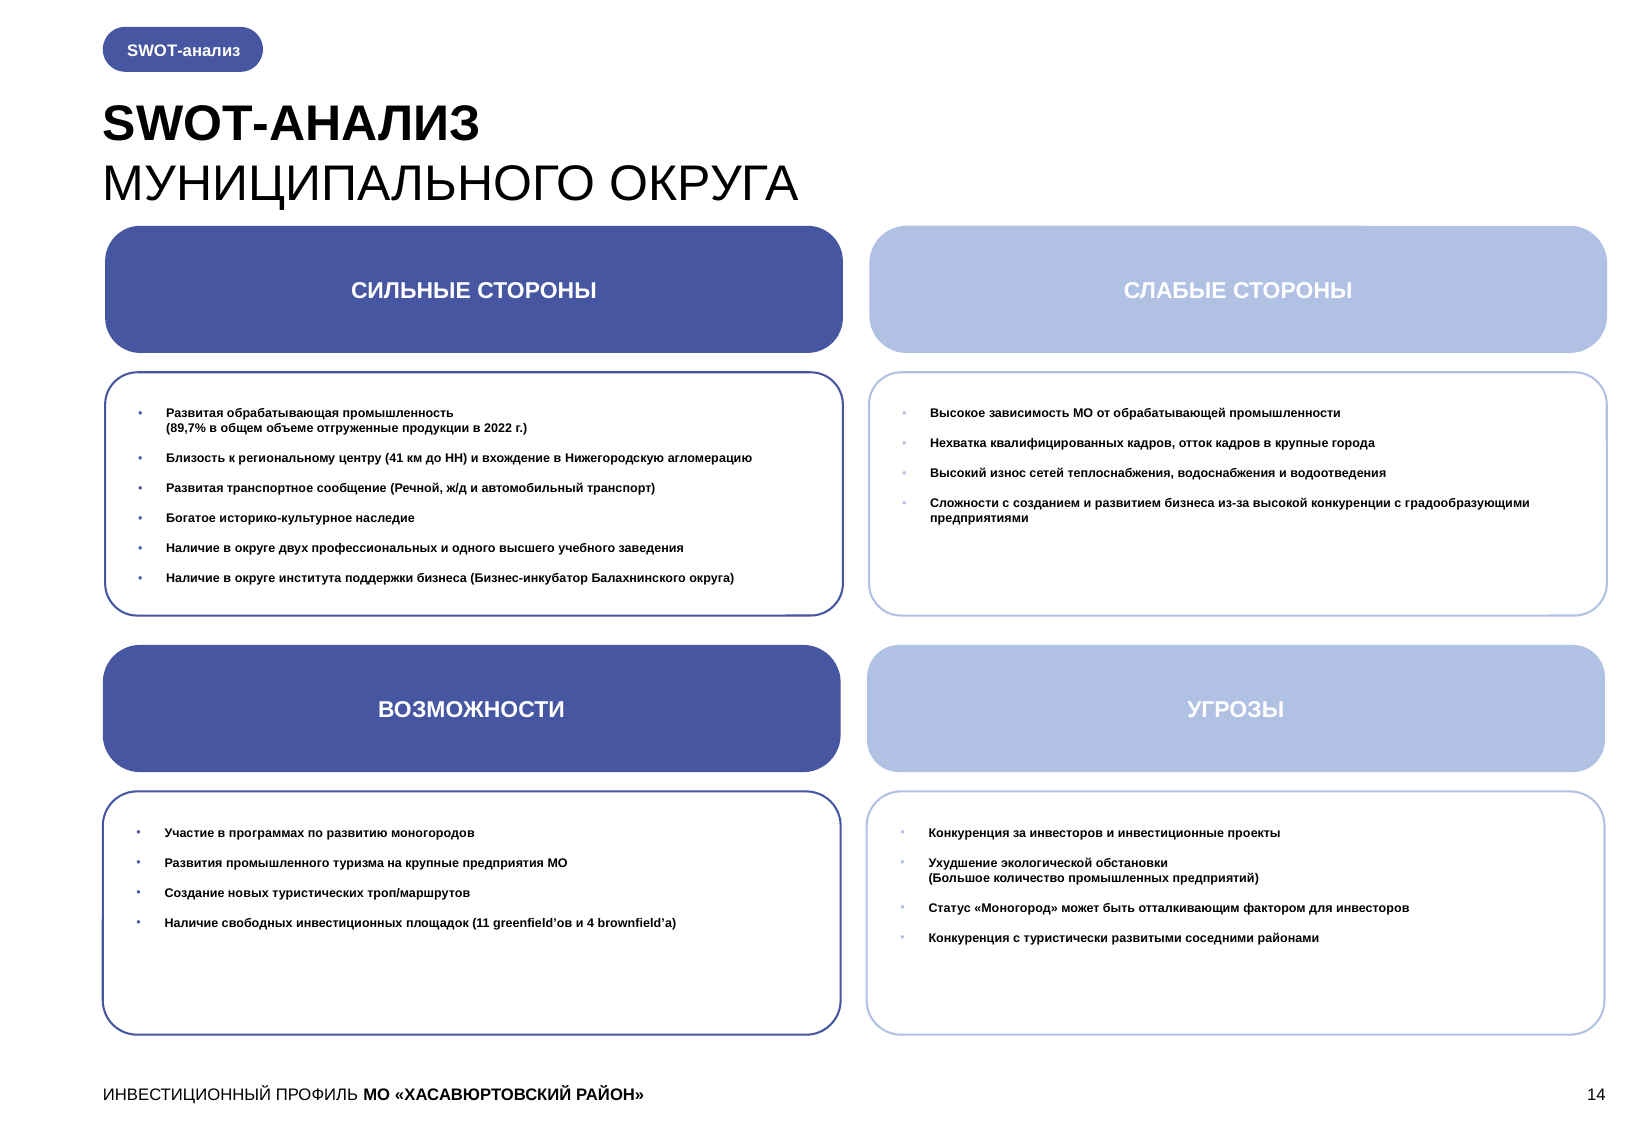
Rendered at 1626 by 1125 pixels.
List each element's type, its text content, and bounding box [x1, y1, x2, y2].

text_box СИЛЬНЫЕ СТОРОНЫ [104, 224, 844, 355]
text_box ВОЗМОЖНОСТИ [101, 643, 842, 774]
slide_number 14 [1486, 1083, 1606, 1105]
text_box СЛАБЫЕ СТОРОНЫ [868, 224, 1609, 355]
text_box Развитая обрабатывающая промышленность (89,7% в общем объеме отгруженные продукции в 2022 г.) Близость к региональному центру (41 км до НН) и вхождение в Нижегородскую агломерацию Развитая транспортное сообщение (Речной, ж/д и автомобильный транспорт) Богатое историко-культурное наследие Наличие в округе двух профессиональных и одного высшего учебного заведения Наличие в округе института поддержки бизнеса (Бизнес-инкубатор Балахнинского округа) [104, 371, 844, 617]
text_box ИНВЕСТИЦИОННЫЙ ПРОФИЛЬ МО «ХАСАВЮРТОВСКИЙ РАЙОН» [102, 1083, 1304, 1104]
text_box SWOT-анализ [101, 25, 265, 73]
text_box SWOT-АНАЛИЗ МУНИЦИПАЛЬНОГО ОКРУГА [102, 90, 1606, 211]
text_box Участие в программах по развитию моногородов Развития промышленного туризма на крупные предприятия МО Создание новых туристических троп/маршрутов Наличие свободных инвестиционных площадок (11 greenfield’ов и 4 brownfield’а) [101, 790, 842, 1036]
text_box УГРОЗЫ [866, 643, 1606, 774]
text_box Конкуренция за инвесторов и инвестиционные проекты Ухудшение экологической обстановки (Большое количество промышленных предприятий) Статус «Моногород» может быть отталкивающим фактором для инвесторов Конкуренция с туристически развитыми соседними районами [865, 790, 1606, 1036]
text_box Высокое зависимость МО от обрабатывающей промышленности Нехватка квалифицированных кадров, отток кадров в крупные города Высокий износ сетей теплоснабжения, водоснабжения и водоотведения Сложности с созданием и развитием бизнеса из-за высокой конкуренции с градообразующими предприятиями [867, 371, 1608, 617]
